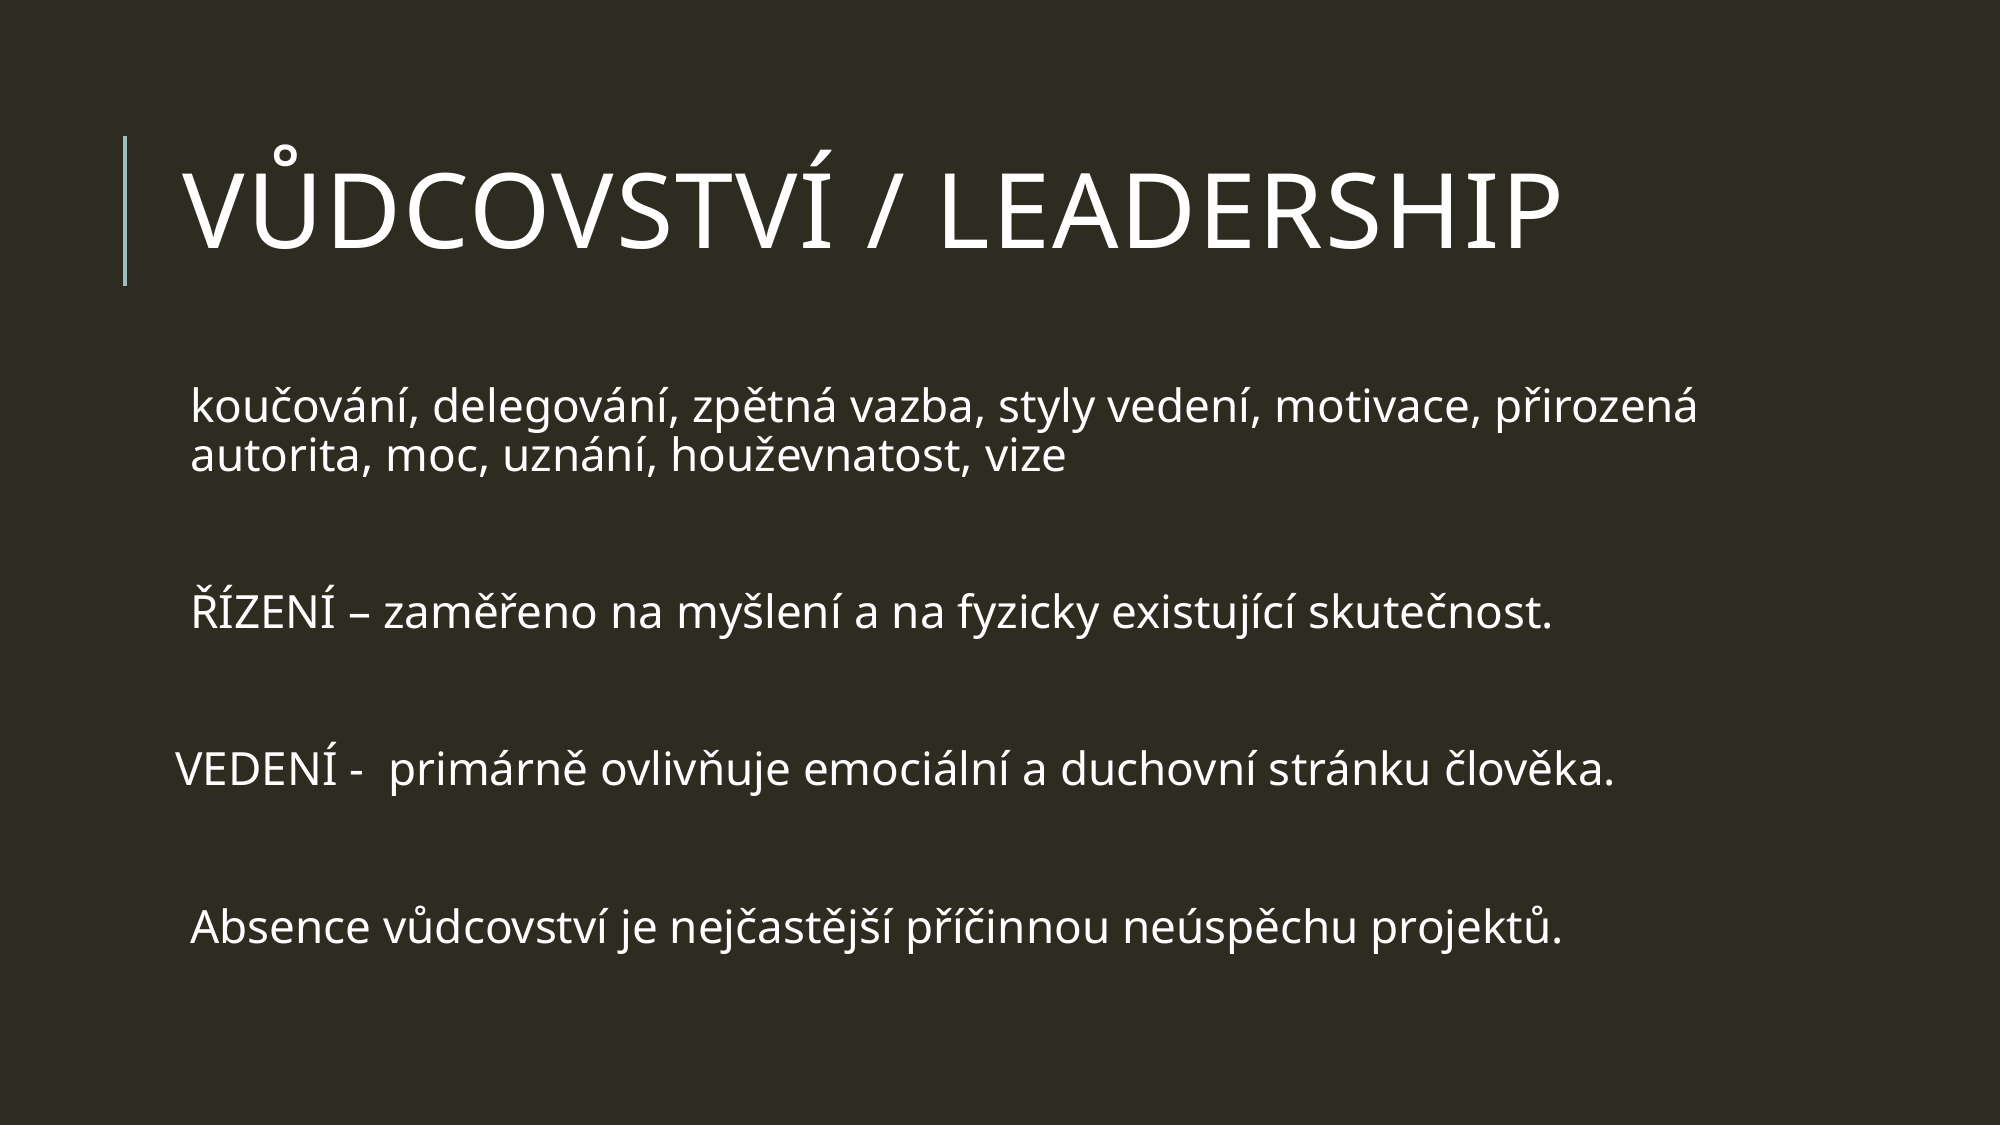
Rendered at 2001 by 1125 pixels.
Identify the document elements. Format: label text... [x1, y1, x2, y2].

title VŮDCOVSTVÍ / leadership [168, 96, 1763, 342]
list koučování, delegování, zpětná vazba, styly vedení, motivace, přirozená autorita, moc, uznání, houževnatost, vize ŘÍZENÍ – zaměřeno na myšlení a na fyzicky existující skutečnost. VEDENÍ - primárně ovlivňuje emociální a duchovní stránku člověka. Absence vůdcovství je nejčastější příčinnou neúspěchu projektů. [168, 375, 1763, 1035]
